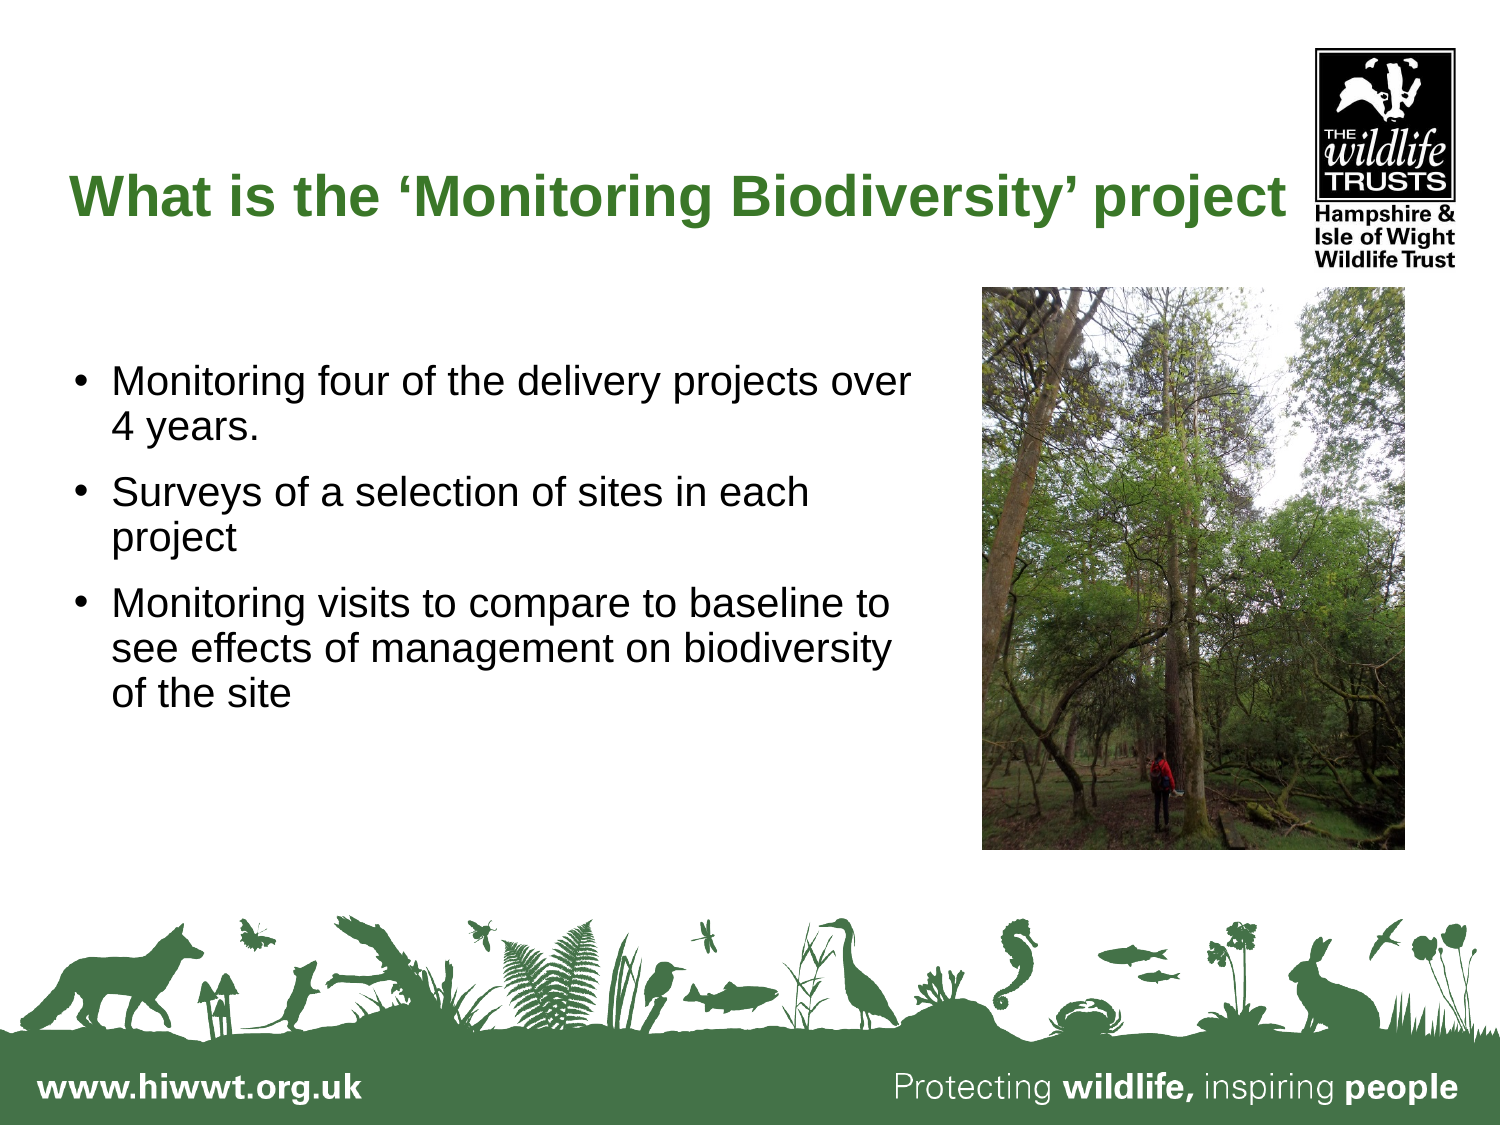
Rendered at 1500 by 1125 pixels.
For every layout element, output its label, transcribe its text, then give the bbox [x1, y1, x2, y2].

picture [0, 915, 1500, 1125]
picture [982, 287, 1405, 851]
picture [1314, 48, 1456, 273]
text_box Monitoring four of the delivery projects over 4 years. Surveys of a selection of sites in each project Monitoring visits to compare to baseline to see effects of management on biodiversity of the site [59, 352, 937, 899]
list What is the ‘Monitoring Biodiversity’ project [55, 158, 1311, 234]
